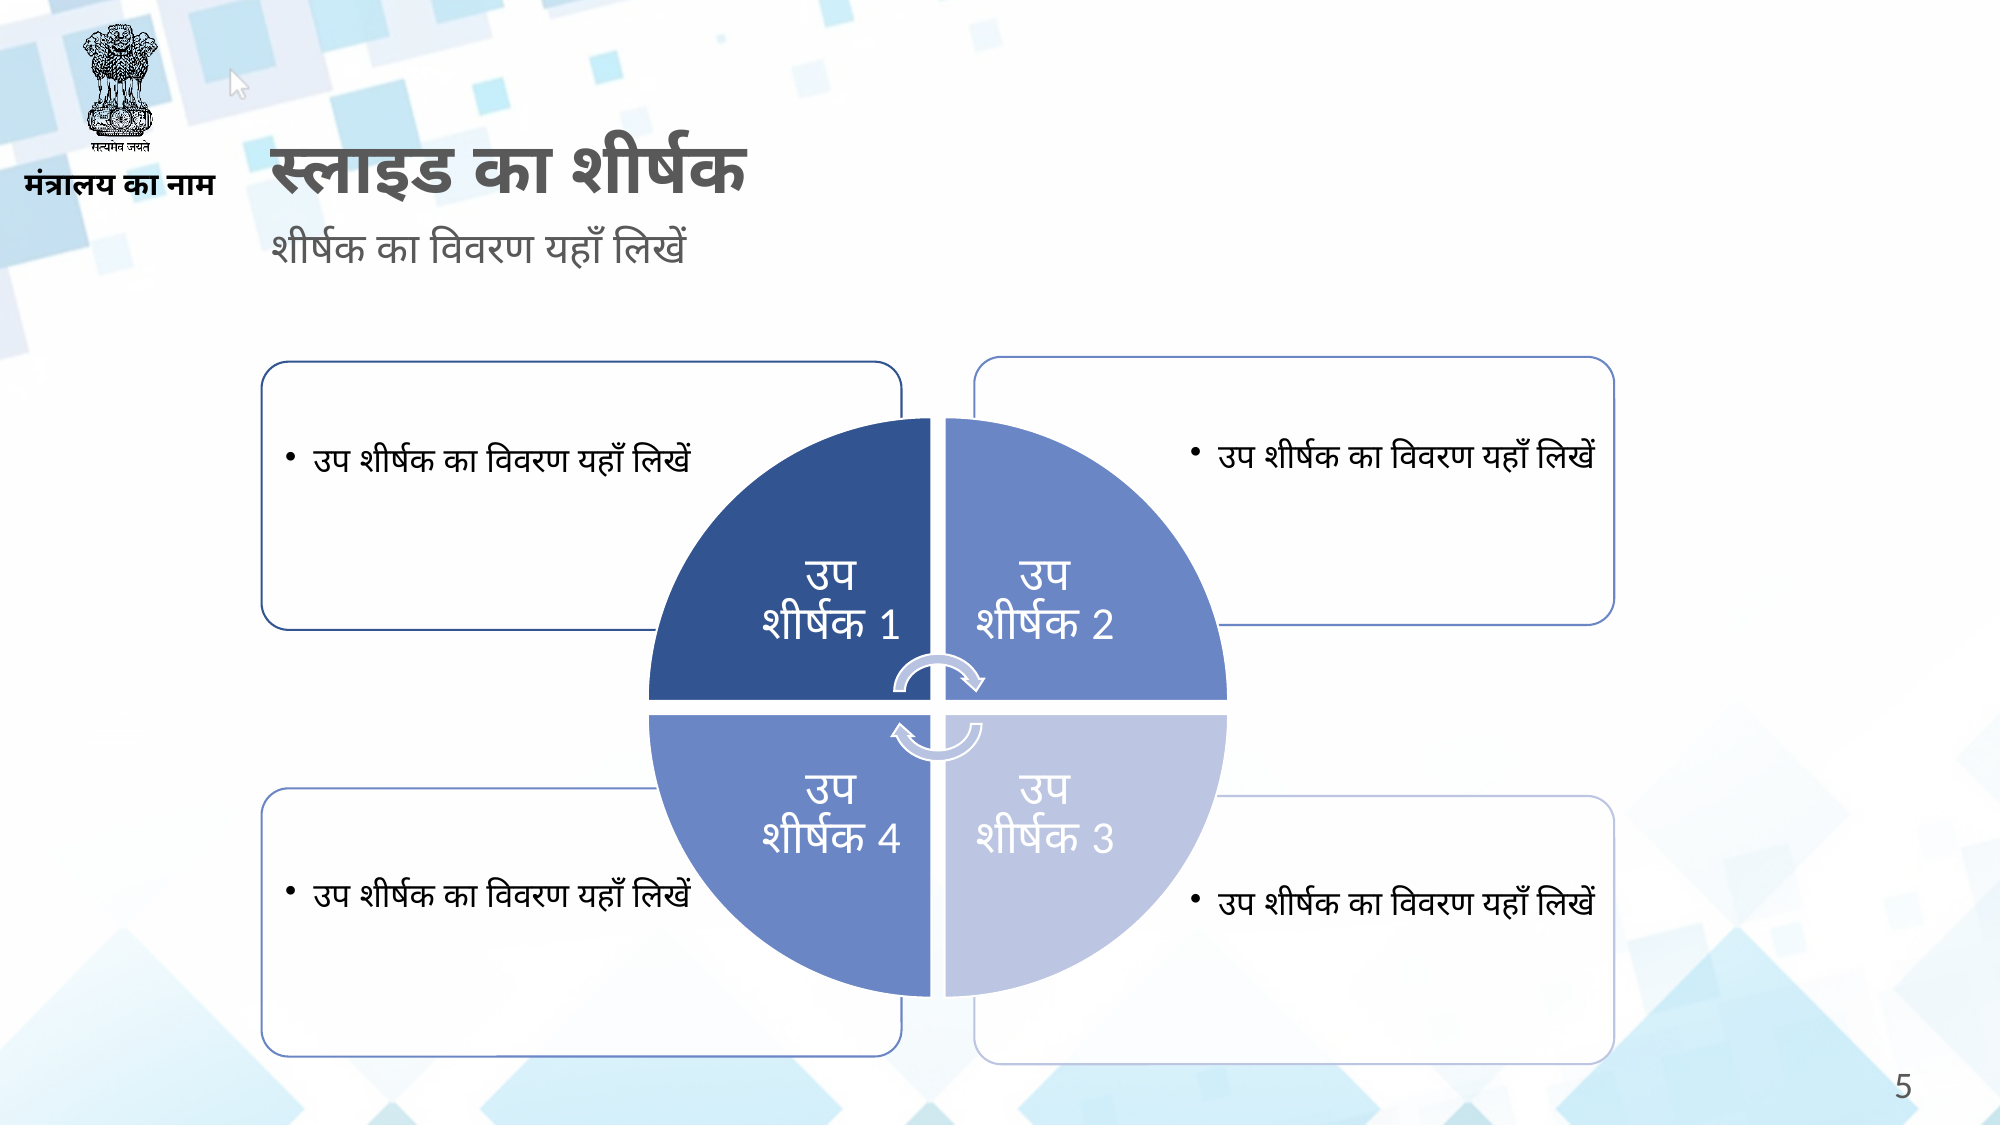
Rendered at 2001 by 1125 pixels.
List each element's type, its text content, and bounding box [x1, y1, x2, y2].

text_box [261, 379, 1615, 1035]
list शीर्षक का विवरण यहाँ लिखें [255, 219, 1697, 315]
text_box 5 [1815, 1053, 1993, 1121]
picture [78, 19, 162, 156]
list मंत्रालय का नाम [0, 161, 244, 268]
list स्लाइड का शीर्षक [255, 125, 1697, 209]
